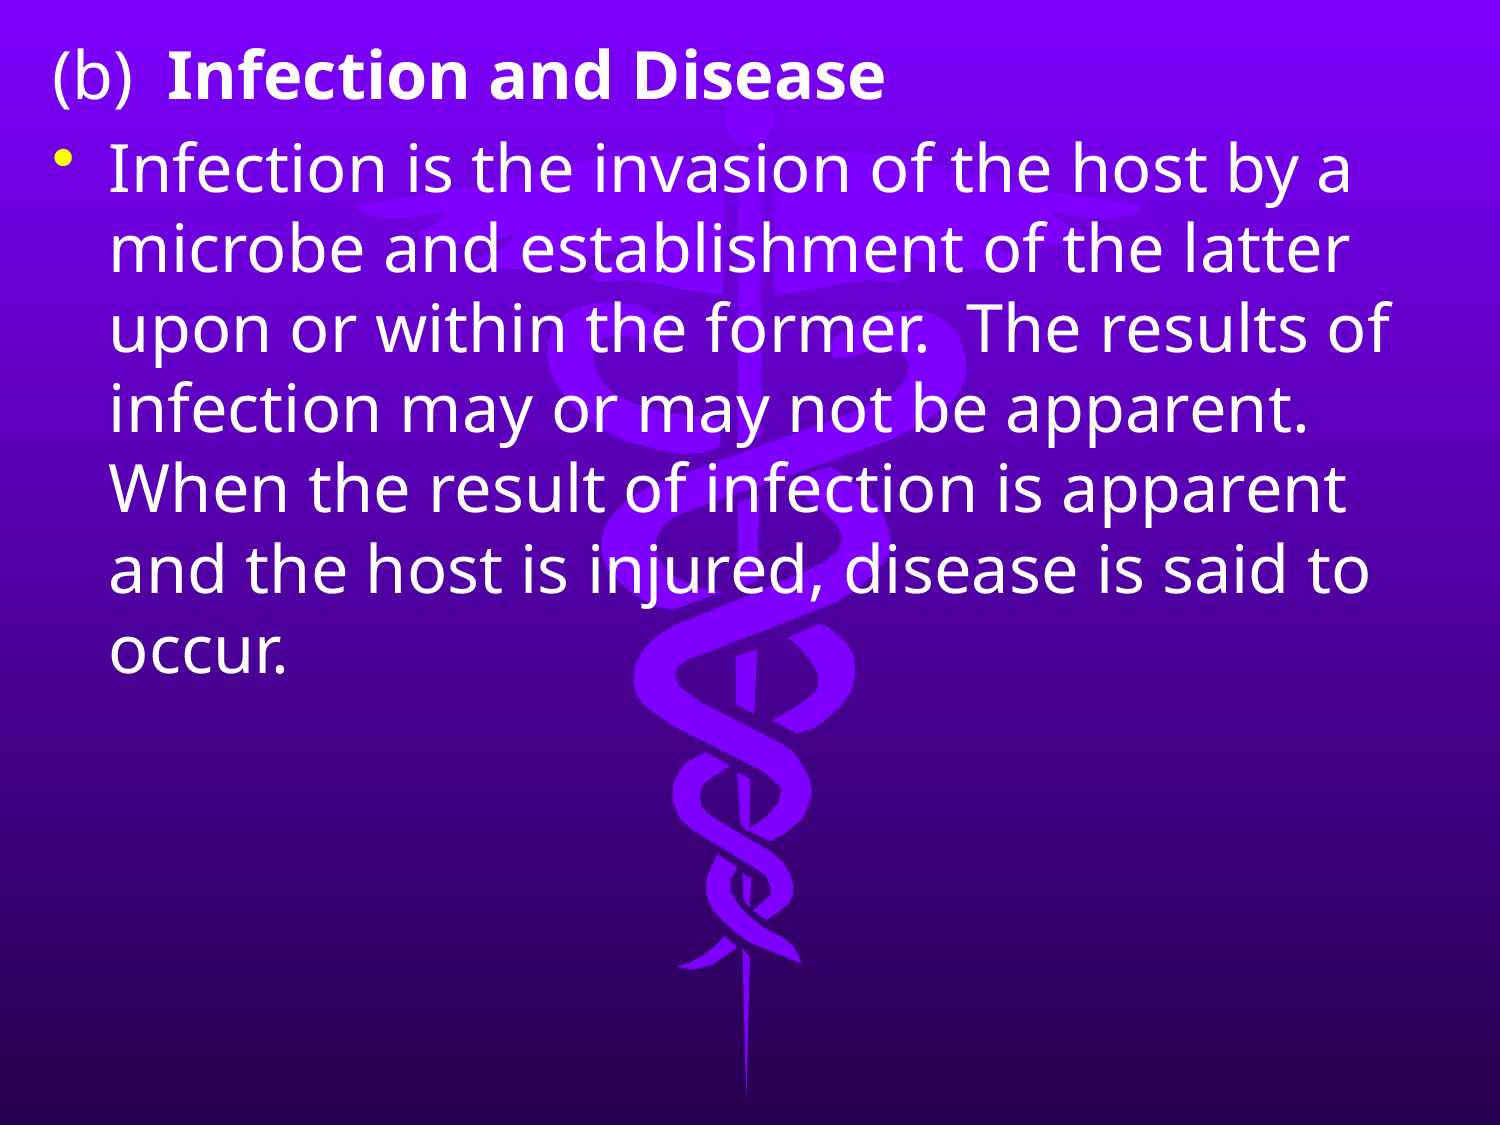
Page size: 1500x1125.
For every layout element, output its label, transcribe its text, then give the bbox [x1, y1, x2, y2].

list (b) Infection and Disease Infection is the invasion of the host by a microbe and establishment of the latter upon or within the former. The results of infection may or may not be apparent. When the result of infection is apparent and the host is injured, disease is said to occur. [37, 24, 1450, 1063]
